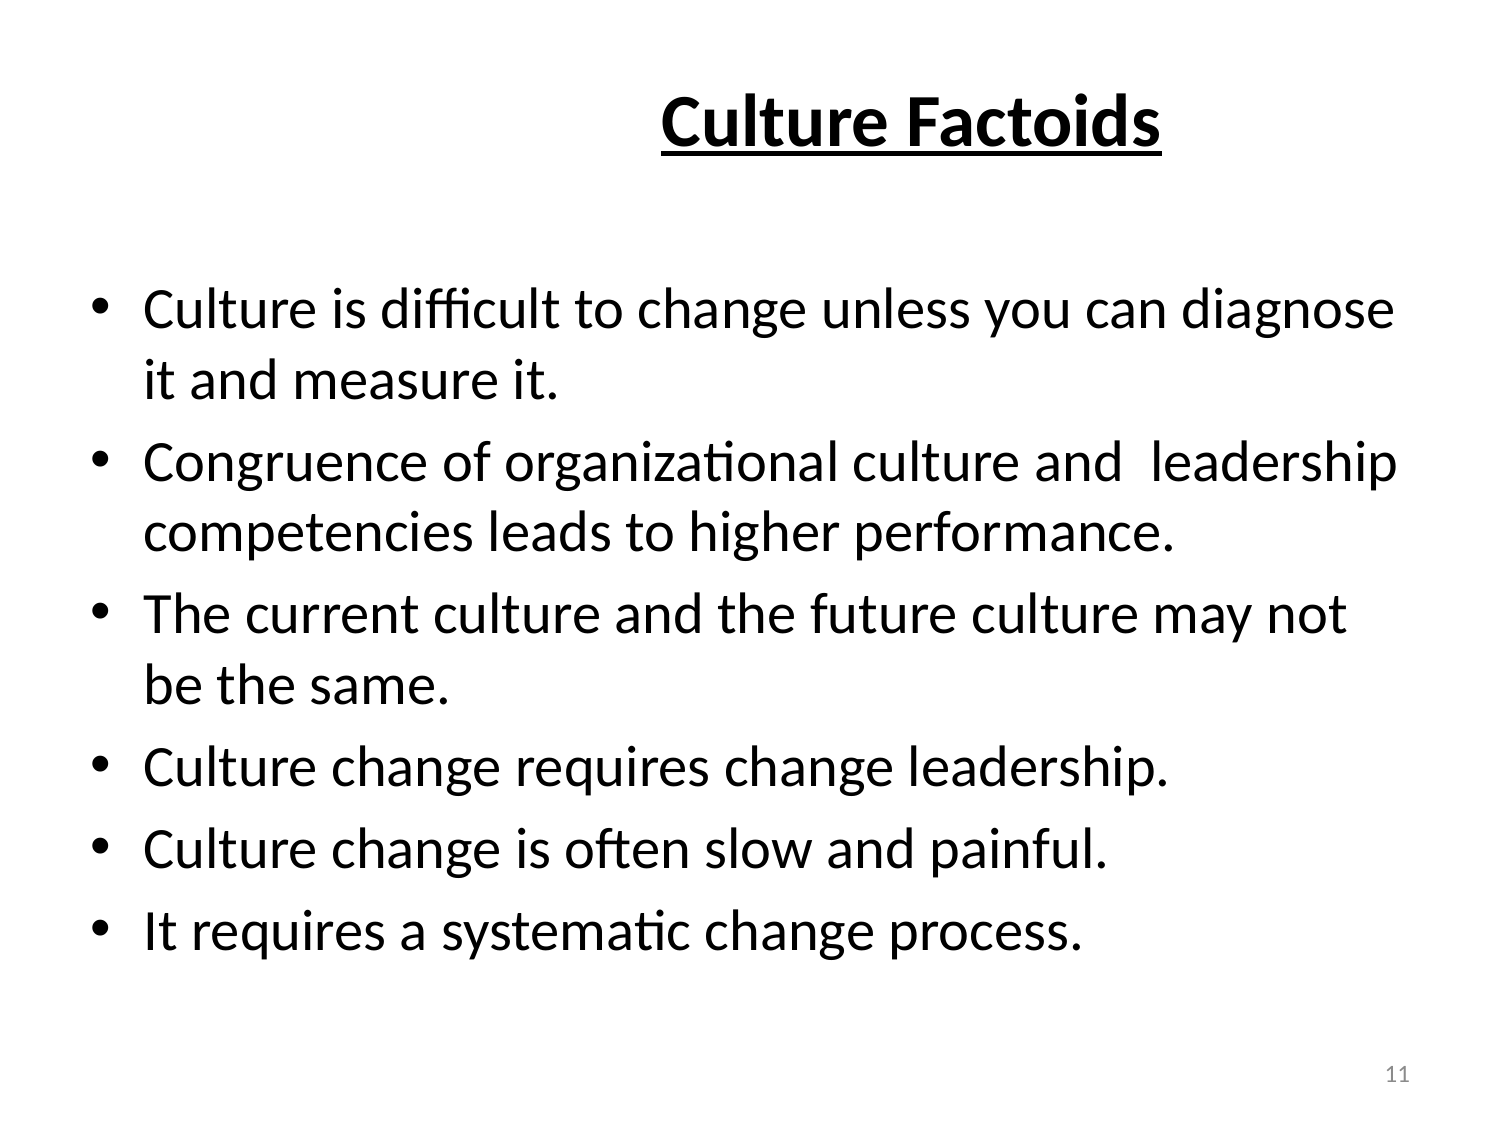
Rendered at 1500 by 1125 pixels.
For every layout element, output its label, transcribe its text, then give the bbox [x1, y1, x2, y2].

list Culture is difficult to change unless you can diagnose it and measure it. Congruence of organizational culture and leadership competencies leads to higher performance. The current culture and the future culture may not be the same. Culture change requires change leadership. Culture change is often slow and painful. It requires a systematic change process. [75, 262, 1425, 1000]
slide_number 11 [1074, 1042, 1425, 1103]
title Culture Factoids [75, 45, 1425, 188]
